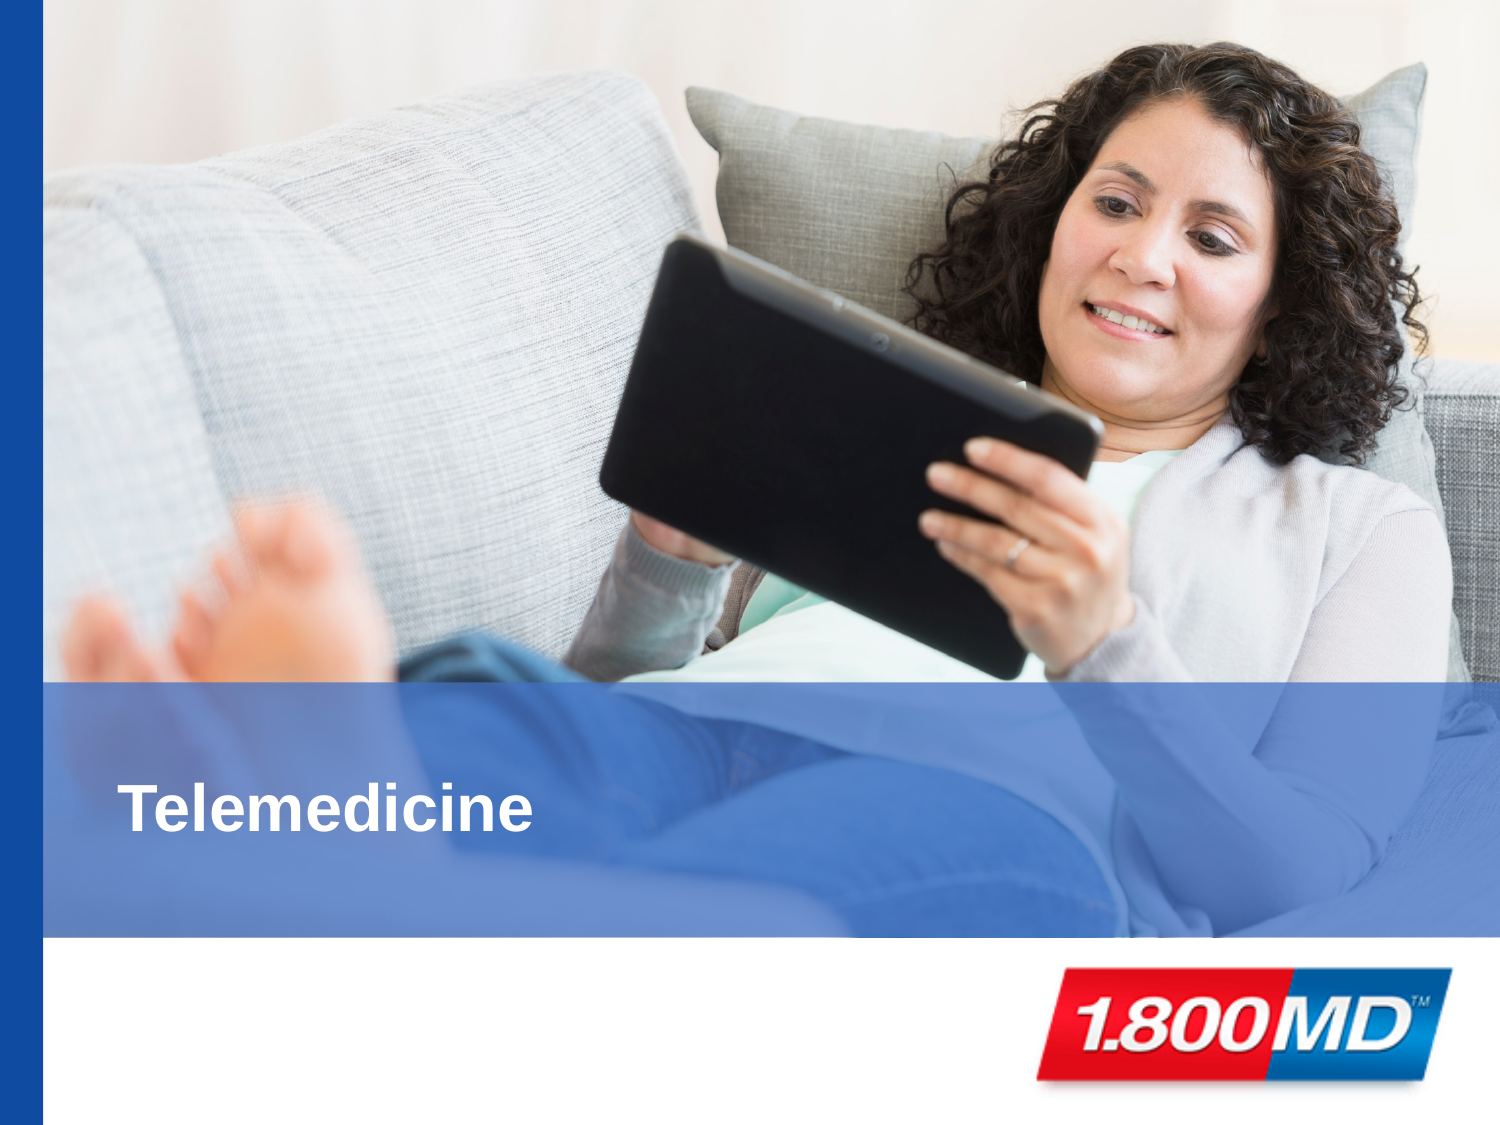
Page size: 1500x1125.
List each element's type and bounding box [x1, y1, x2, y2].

picture [37, 0, 1500, 938]
picture [1006, 958, 1472, 1115]
text_box [0, 0, 44, 1125]
